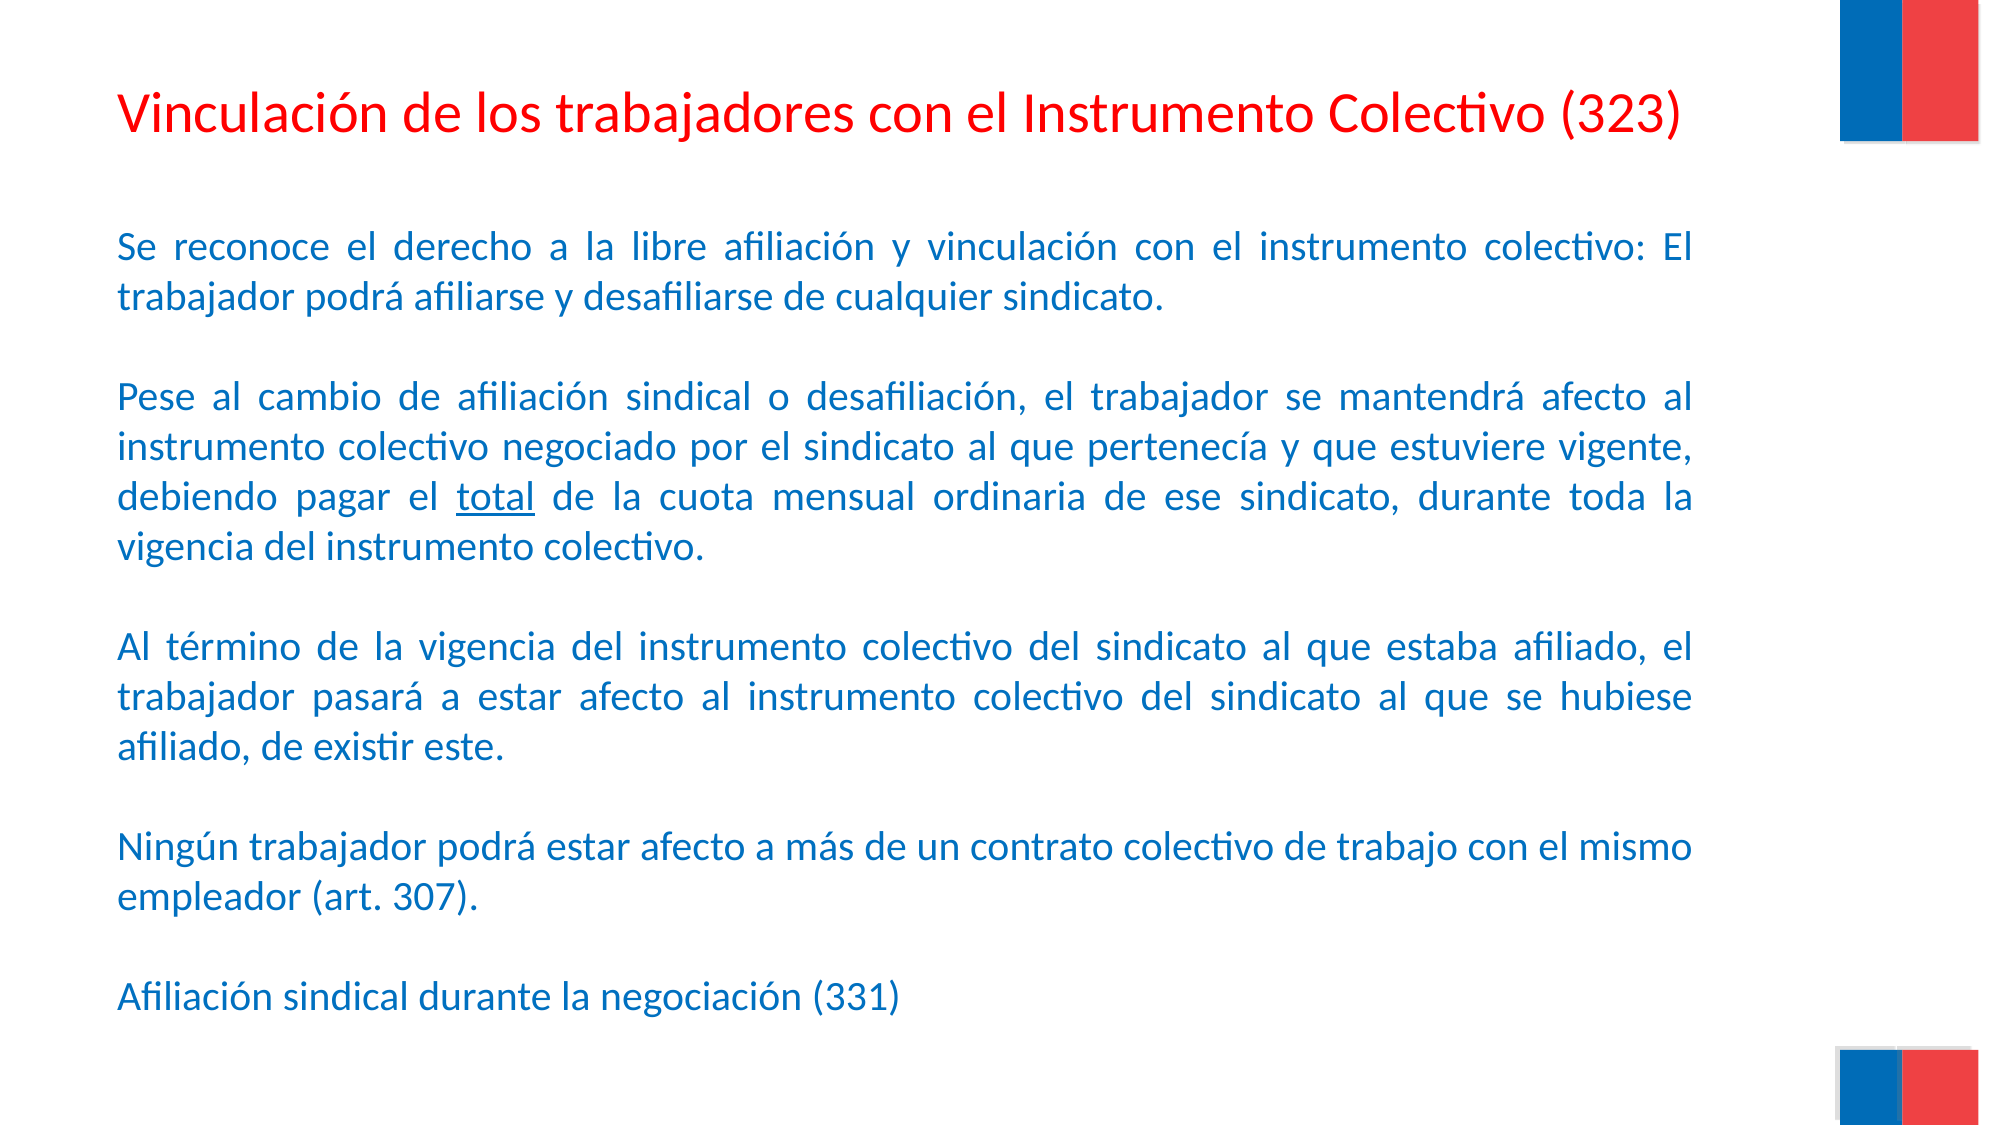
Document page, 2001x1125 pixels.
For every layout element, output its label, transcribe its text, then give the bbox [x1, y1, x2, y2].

text_box Se reconoce el derecho a la libre afiliación y vinculación con el instrumento colectivo: El trabajador podrá afiliarse y desafiliarse de cualquier sindicato. Pese al cambio de afiliación sindical o desafiliación, el trabajador se mantendrá afecto al instrumento colectivo negociado por el sindicato al que pertenecía y que estuviere vigente, debiendo pagar el total de la cuota mensual ordinaria de ese sindicato, durante toda la vigencia del instrumento colectivo. Al término de la vigencia del instrumento colectivo del sindicato al que estaba afiliado, el trabajador pasará a estar afecto al instrumento colectivo del sindicato al que se hubiese afiliado, de existir este. Ningún trabajador podrá estar afecto a más de un contrato colectivo de trabajo con el mismo empleador (art. 307). Afiliación sindical durante la negociación (331) [102, 211, 1709, 1117]
text_box Vinculación de los trabajadores con el Instrumento Colectivo (323) [102, 66, 1745, 152]
